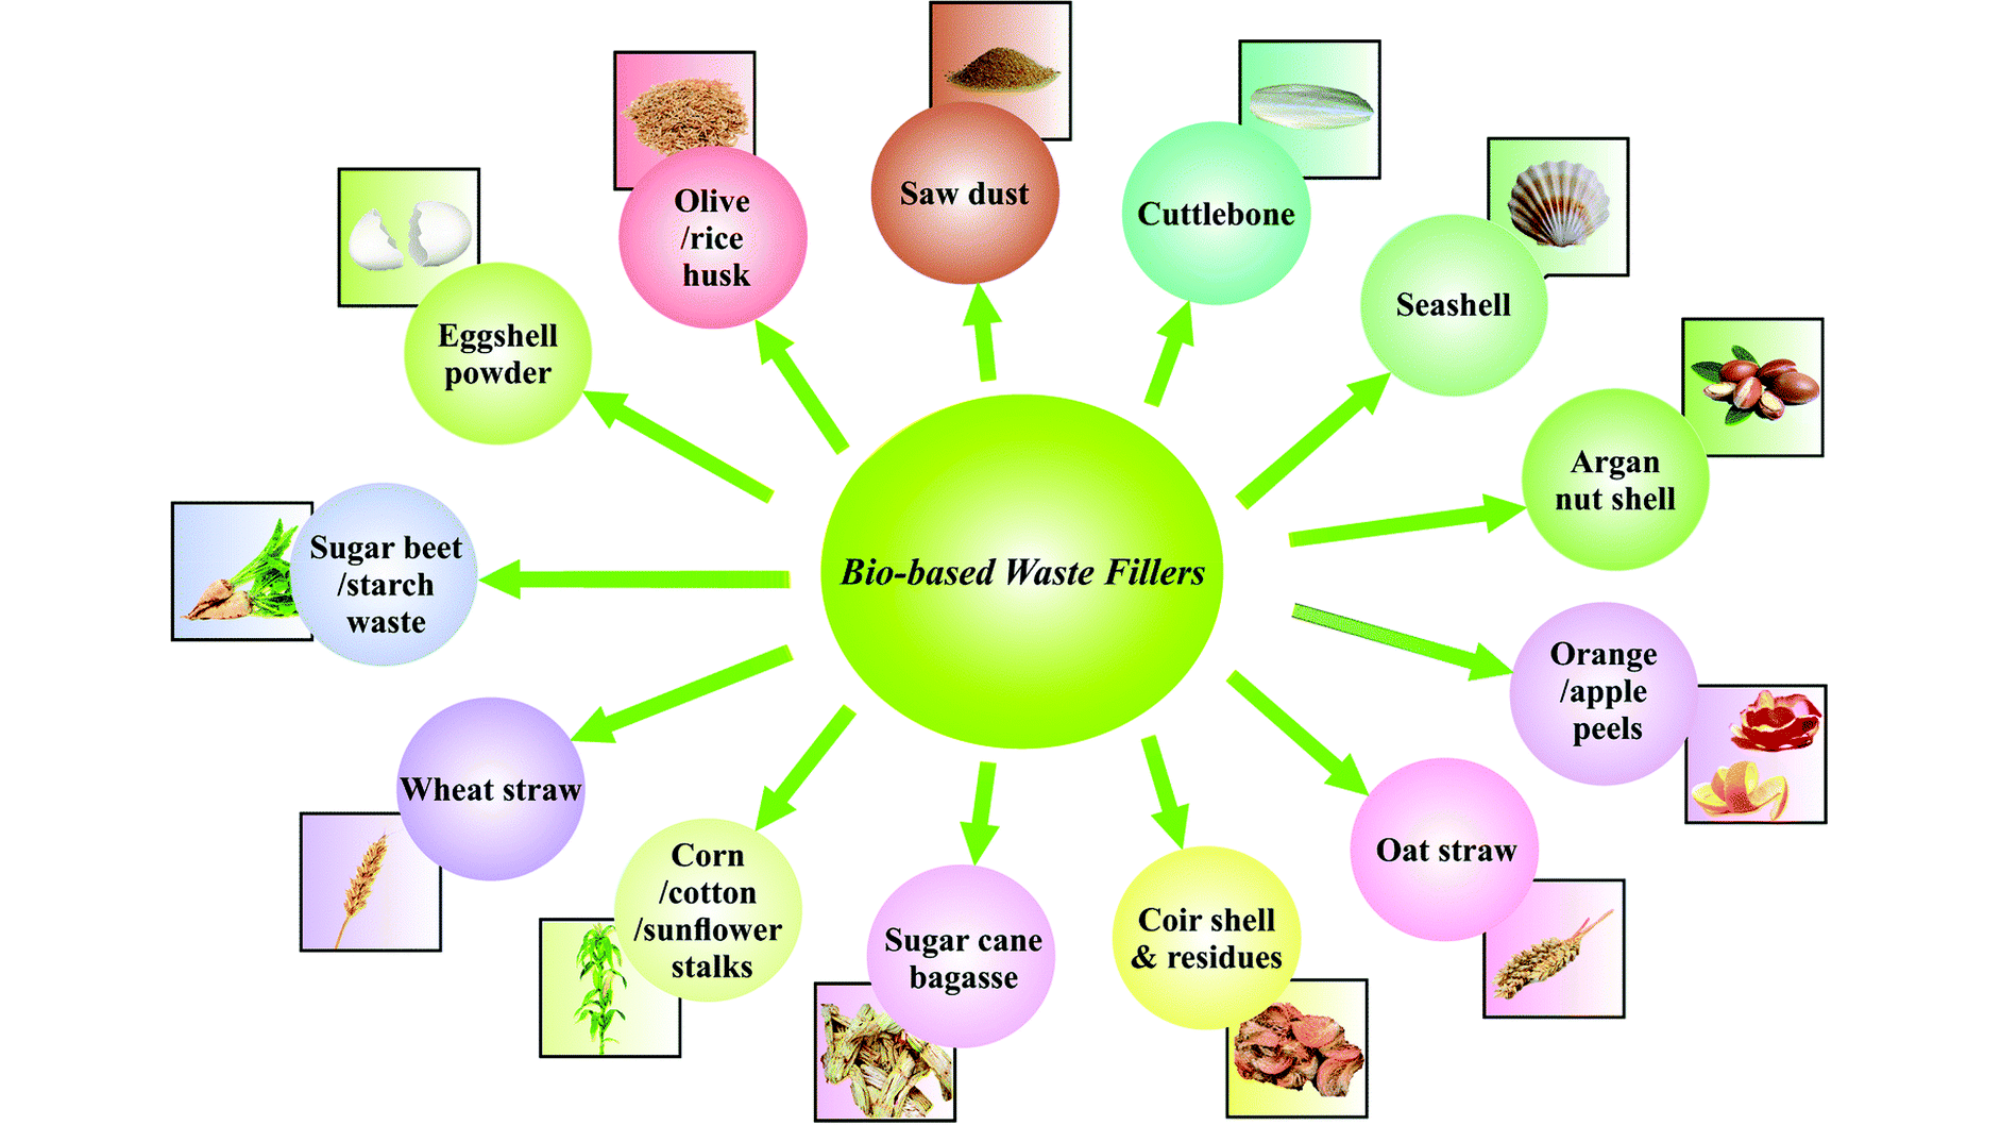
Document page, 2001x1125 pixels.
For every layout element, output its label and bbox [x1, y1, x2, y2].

picture [169, 0, 1831, 1125]
